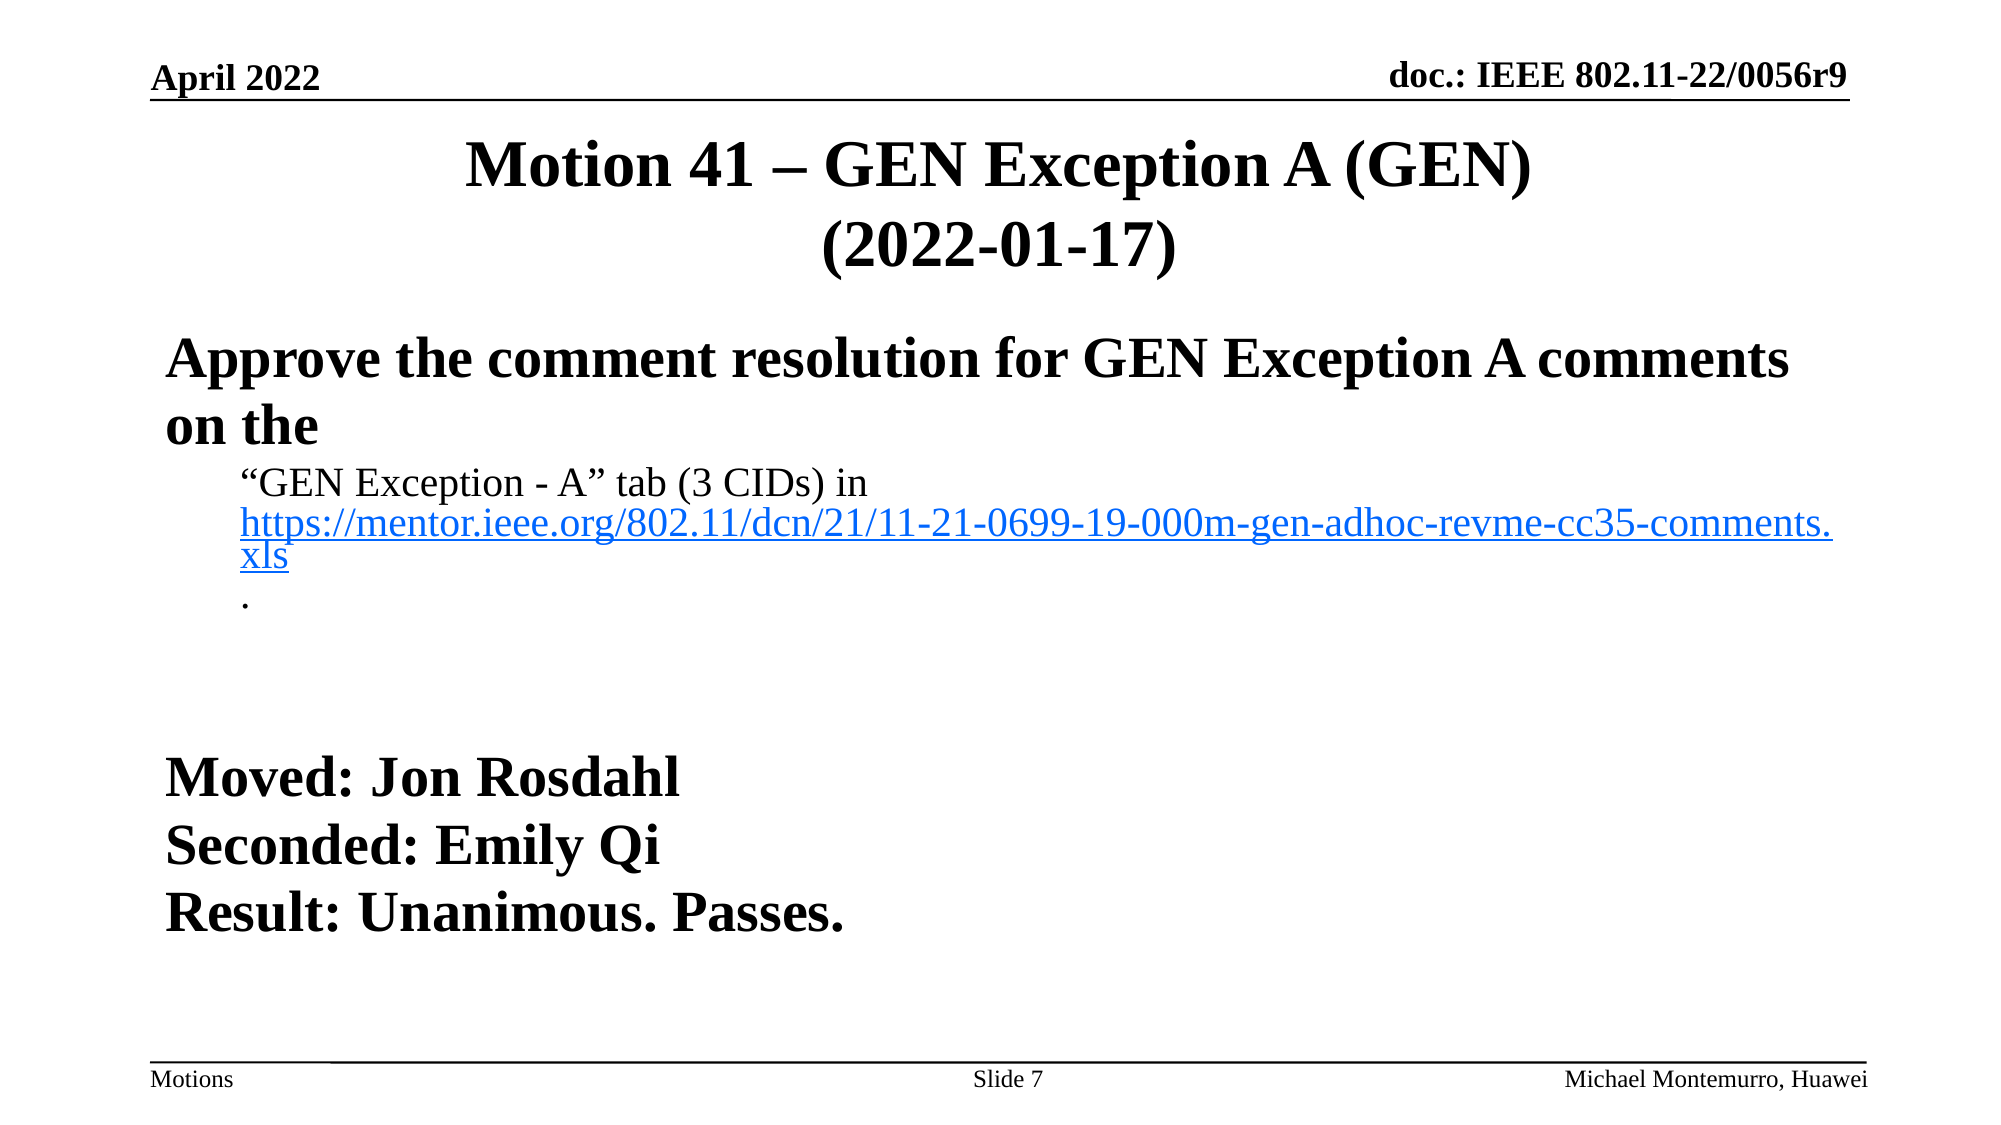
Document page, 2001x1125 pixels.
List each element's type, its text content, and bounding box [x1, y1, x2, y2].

footer Michael Montemurro, Huawei [1266, 1061, 1869, 1093]
slide_number Slide 7 [964, 1061, 1053, 1125]
list Approve the comment resolution for GEN Exception A comments on the “GEN Exception - A” tab (3 CIDs) in https://mentor.ieee.org/802.11/dcn/21/11-21-0699-19-000m-gen-adhoc-revme-cc35-comments.xls. Moved: Jon Rosdahl Seconded: Emily Qi Result: Unanimous. Passes. [150, 324, 1850, 1000]
title Motion 41 – GEN Exception A (GEN) (2022-01-17) [150, 112, 1850, 288]
